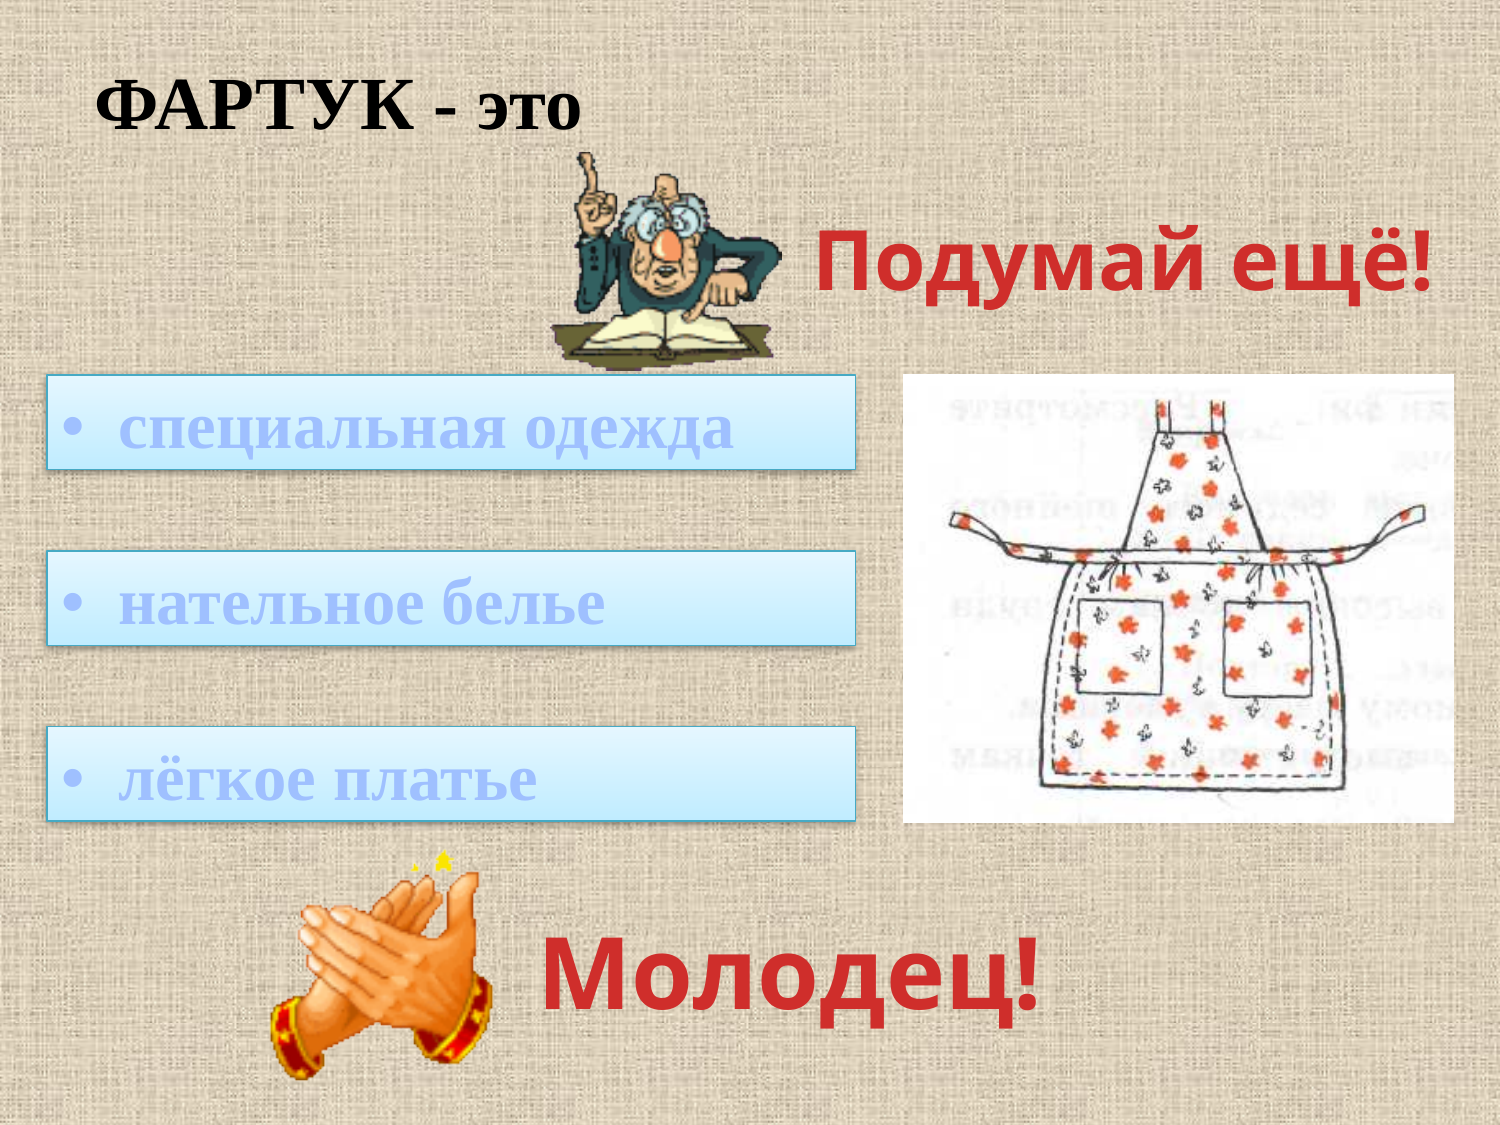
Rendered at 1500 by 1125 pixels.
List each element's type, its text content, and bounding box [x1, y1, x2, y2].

text_box • лёгкое платье [46, 726, 856, 822]
text_box ФАРТУК - это [60, 46, 598, 152]
picture [0, 0, 1500, 1125]
text_box • специальная одежда [46, 374, 856, 470]
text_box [245, 820, 1089, 1091]
text_box • нательное белье [46, 550, 856, 646]
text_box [550, 152, 1475, 371]
